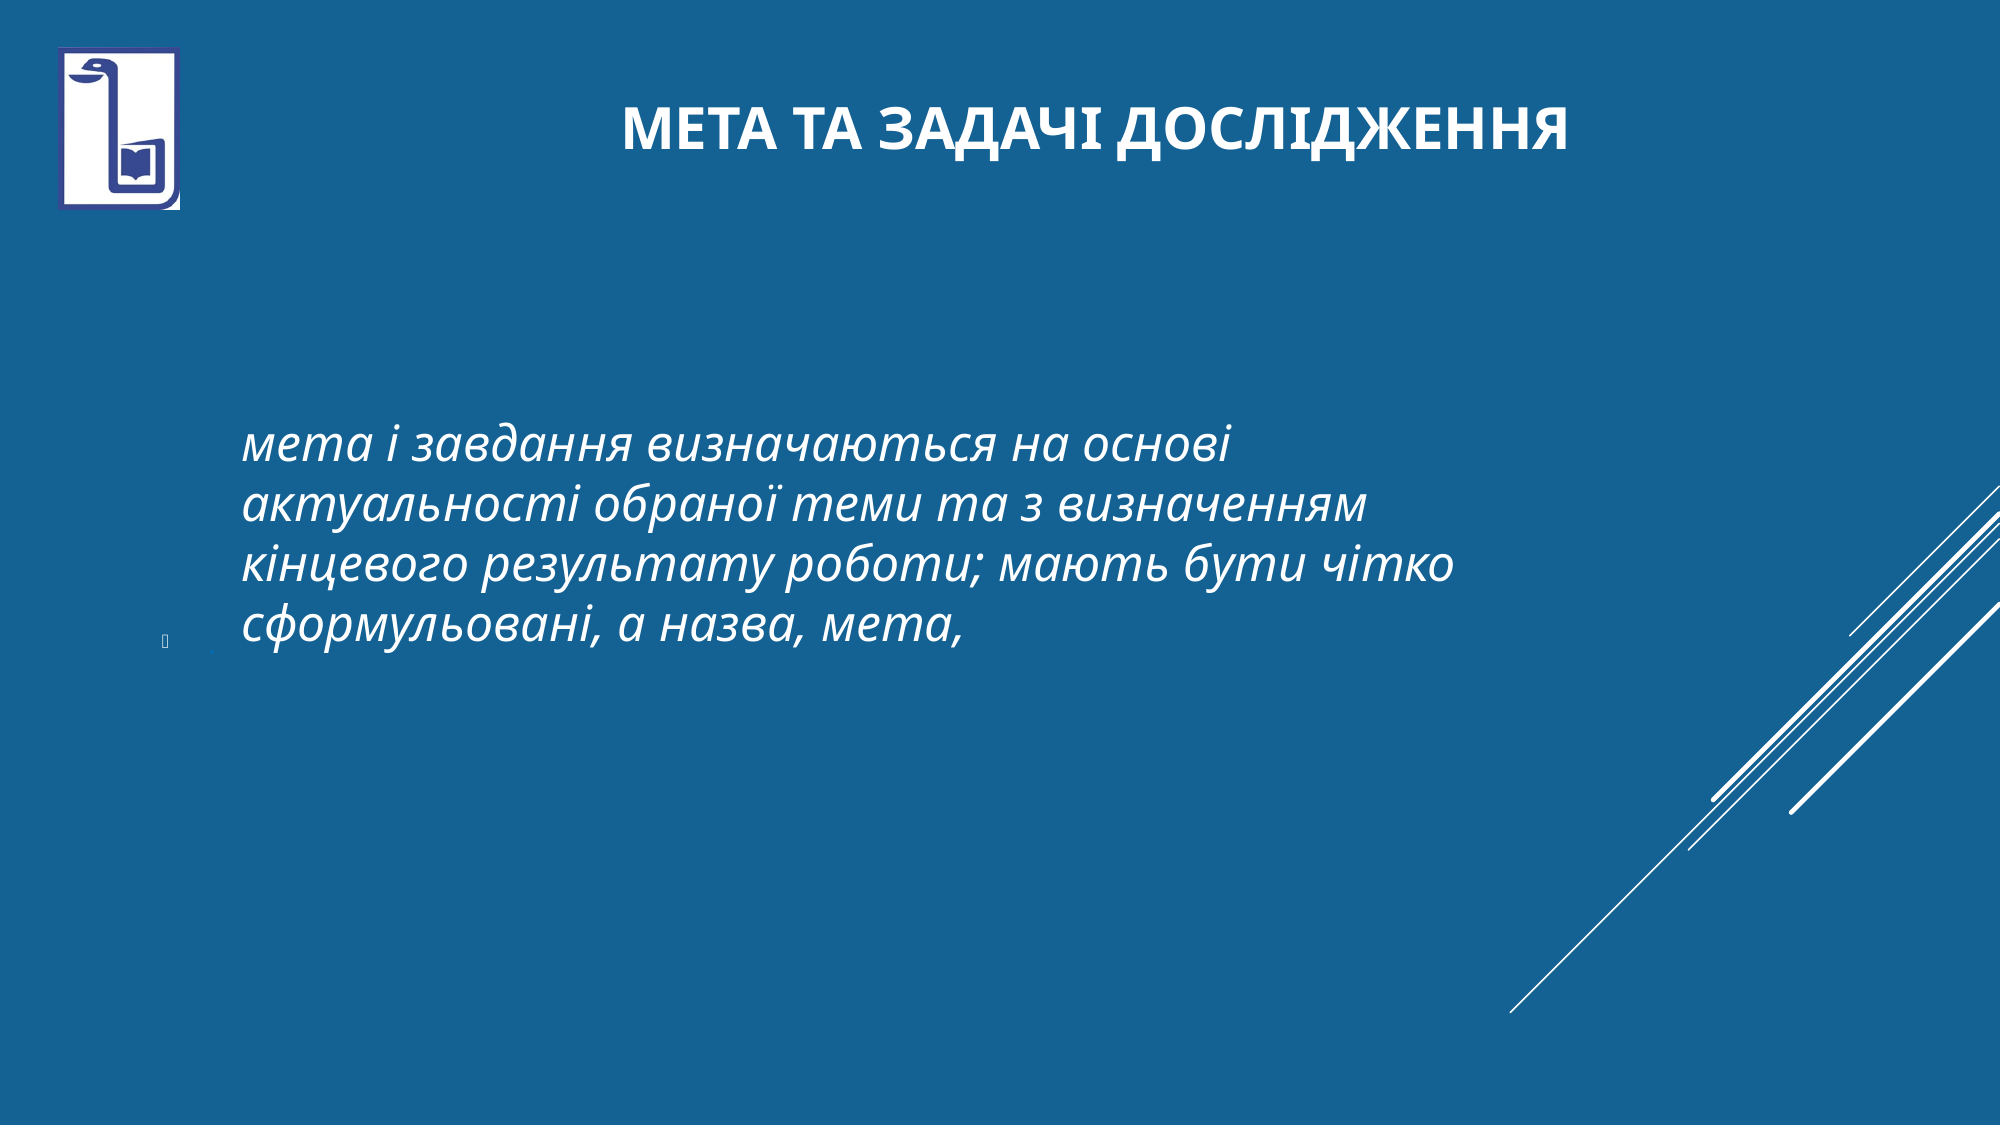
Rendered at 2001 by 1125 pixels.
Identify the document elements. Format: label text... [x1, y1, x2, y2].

text_box мета і завдання визначаються на основі актуальності обраної теми та з визначенням кінцевого результату роботи; мають бути чітко сформульовані, а назва, мета, [226, 403, 1547, 659]
picture [58, 47, 180, 210]
list . [143, 264, 1845, 1049]
title МЕТА ТА ЗАДАЧІ ДОСЛІДЖЕННЯ [526, 64, 1666, 177]
